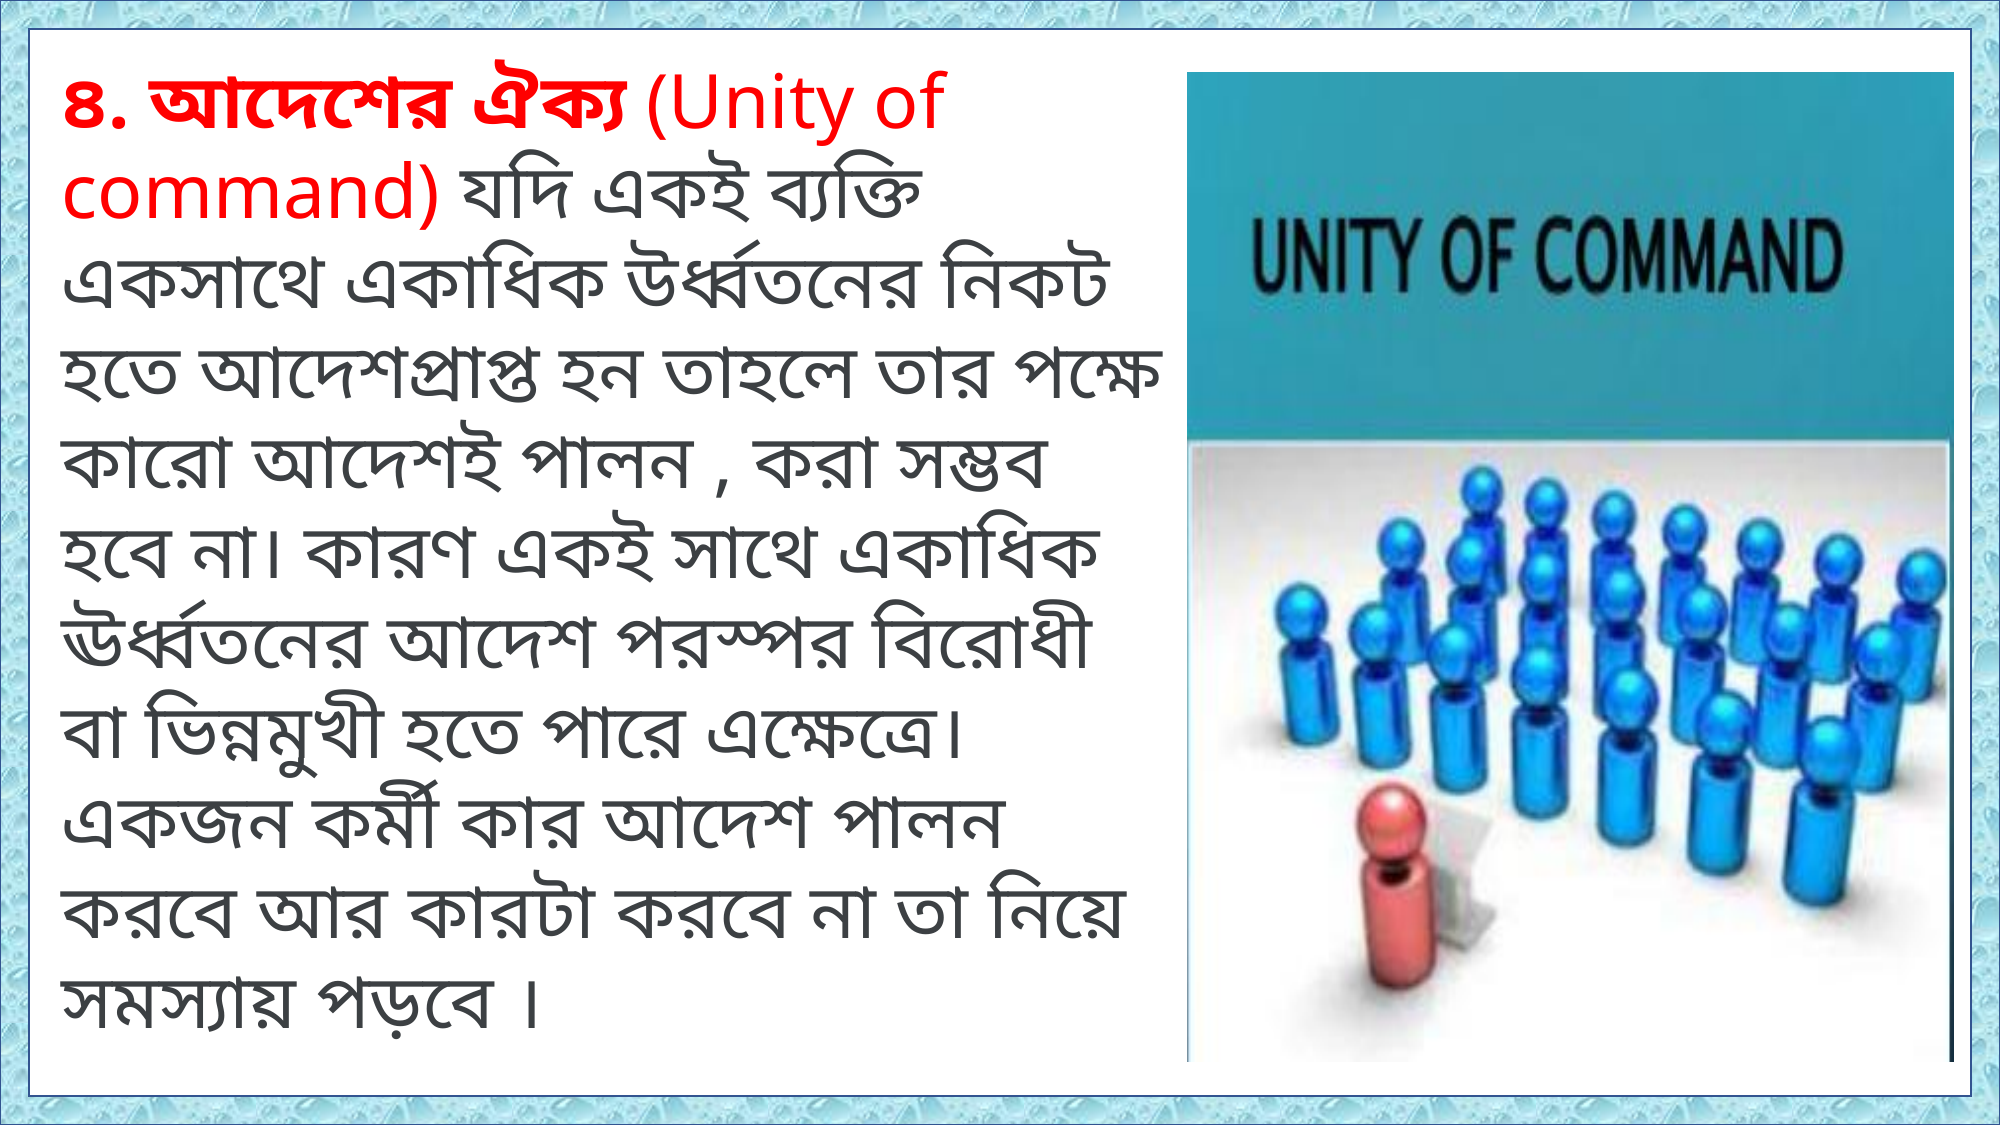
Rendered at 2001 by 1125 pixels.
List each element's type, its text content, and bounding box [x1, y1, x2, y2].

text_box ৪. আদেশের ঐক্য (Unity of command) যদি একই ব্যক্তি একসাথে একাধিক উর্ধ্বতনের নিকট হতে আদেশপ্রাপ্ত হন তাহলে তার পক্ষে কারো আদেশই পালন , করা সম্ভব হবে না। কারণ একই সাথে একাধিক ঊর্ধ্বতনের আদেশ পরস্পর বিরোধী বা ভিন্নমুখী হতে পারে এক্ষেত্রে। একজন কর্মী কার আদেশ পালন করবে আর কারটা করবে না তা নিয়ে সমস্যায় পড়বে । [46, 46, 1188, 1052]
text_box [0, 0, 2000, 1125]
picture [1187, 72, 1954, 1062]
